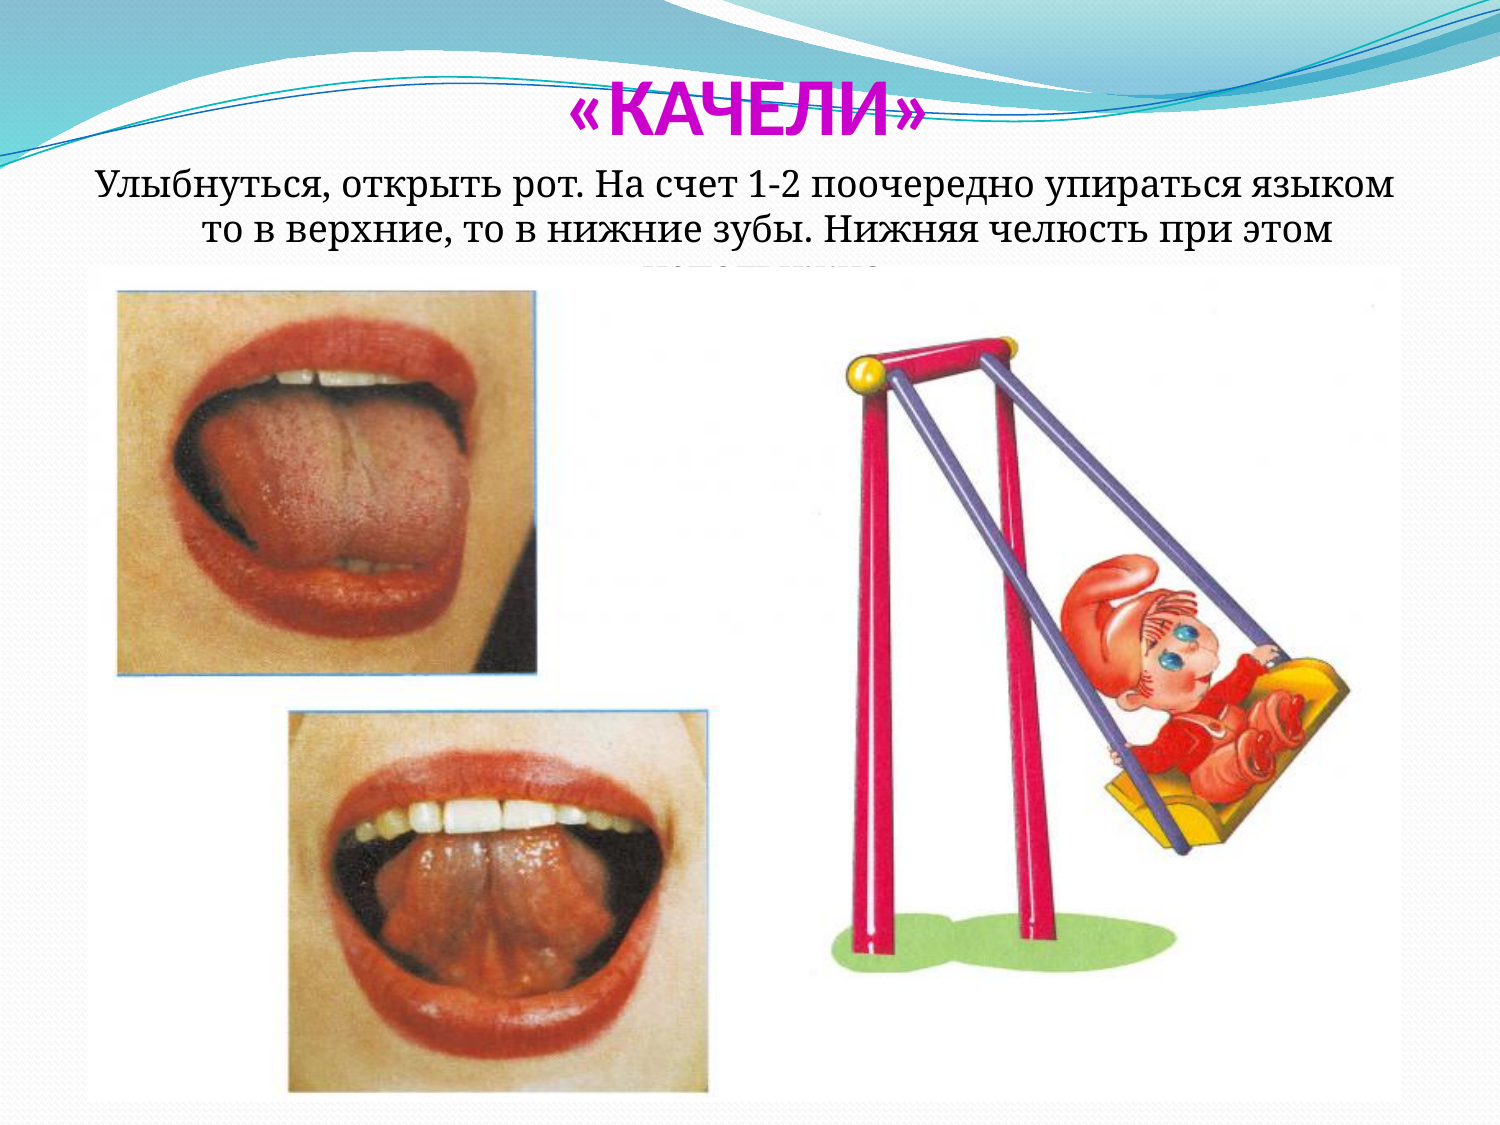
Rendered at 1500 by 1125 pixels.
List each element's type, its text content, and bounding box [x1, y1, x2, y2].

list Улыбнуться, открыть рот. На счет 1-2 поочередно упираться языком то в верхние, то в нижние зубы. Нижняя челюсть при этом неподвижна. [70, 152, 1421, 315]
title «КАЧЕЛИ» [75, 45, 1425, 153]
picture [88, 266, 1402, 1103]
